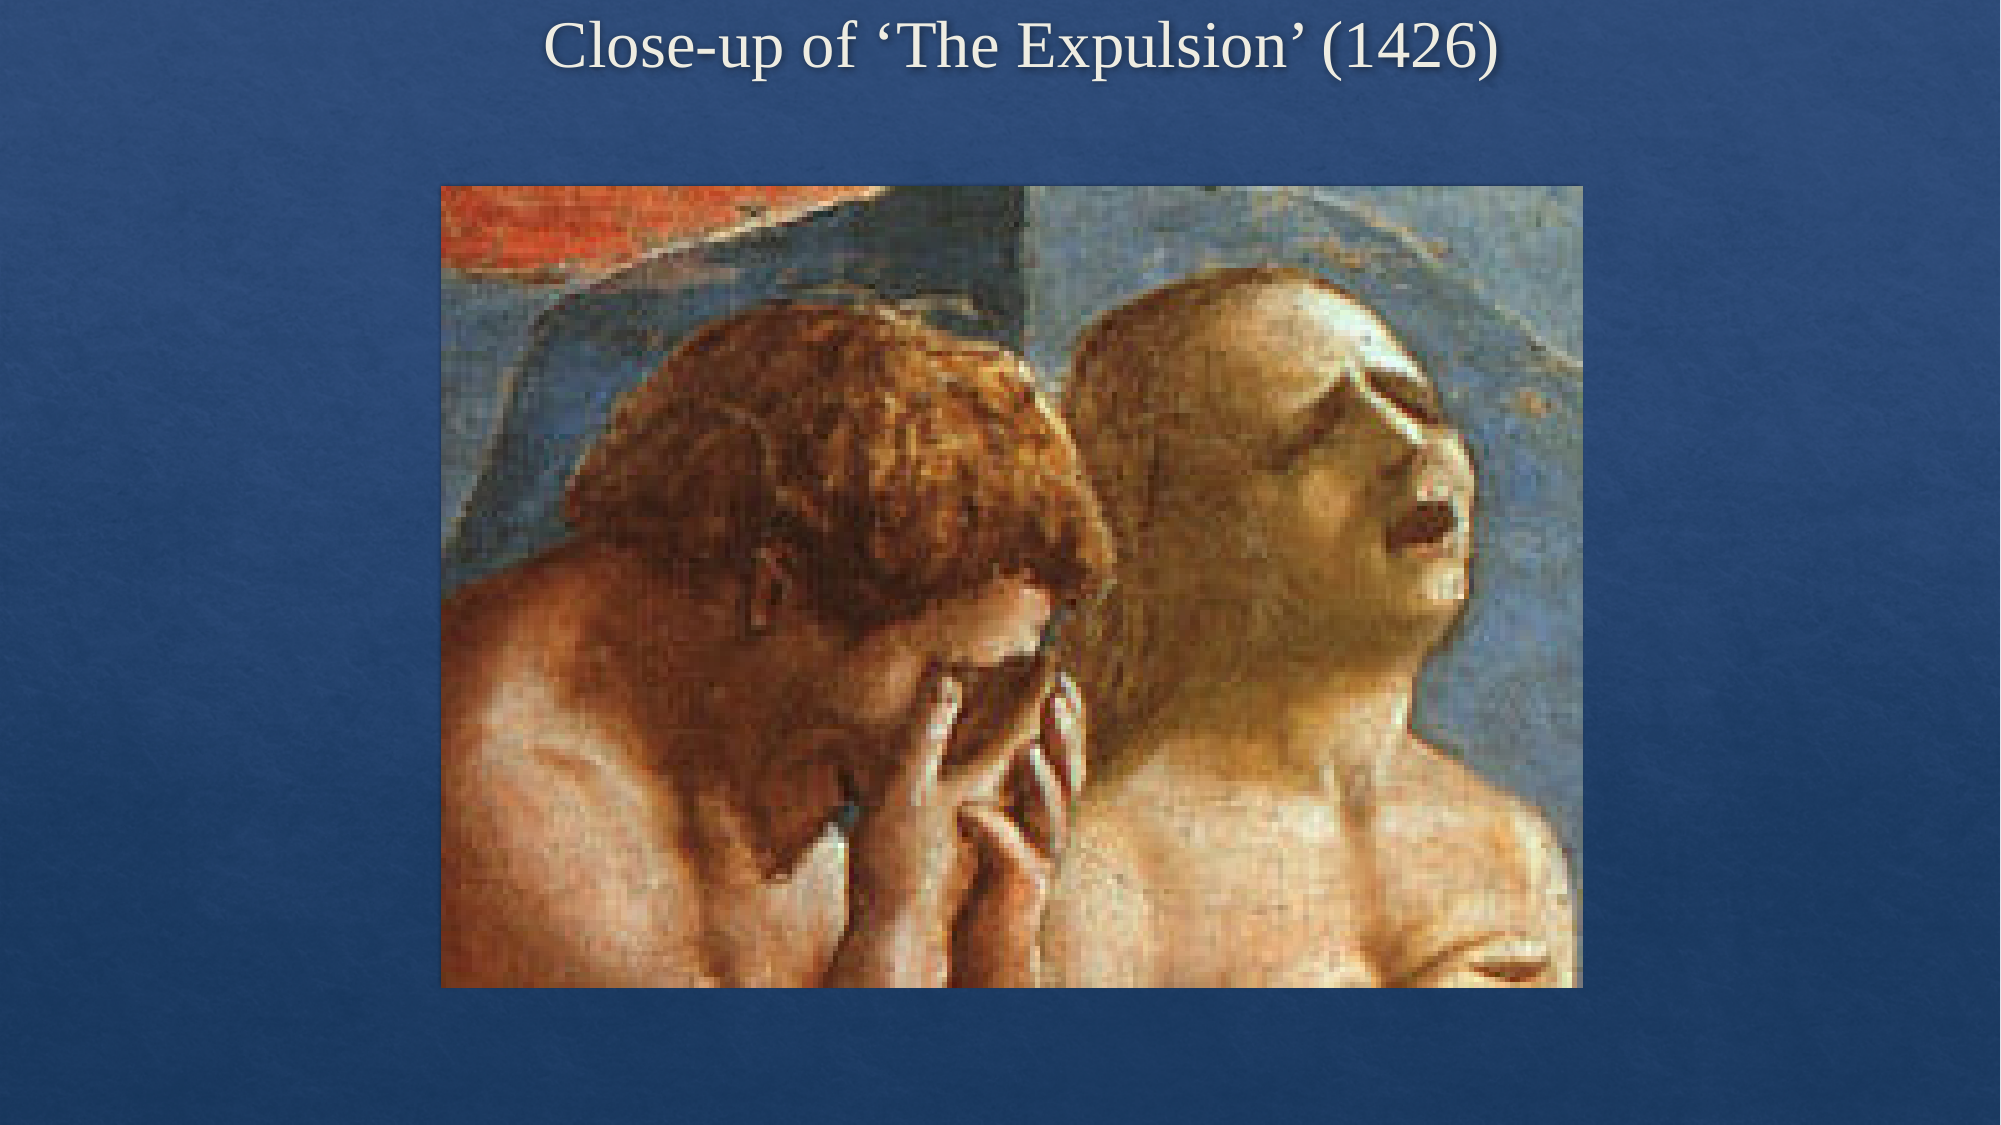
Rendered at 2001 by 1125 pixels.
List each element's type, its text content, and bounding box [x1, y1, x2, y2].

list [440, 186, 1583, 988]
title Close-up of ‘The Expulsion’ (1426) [102, 8, 1944, 74]
